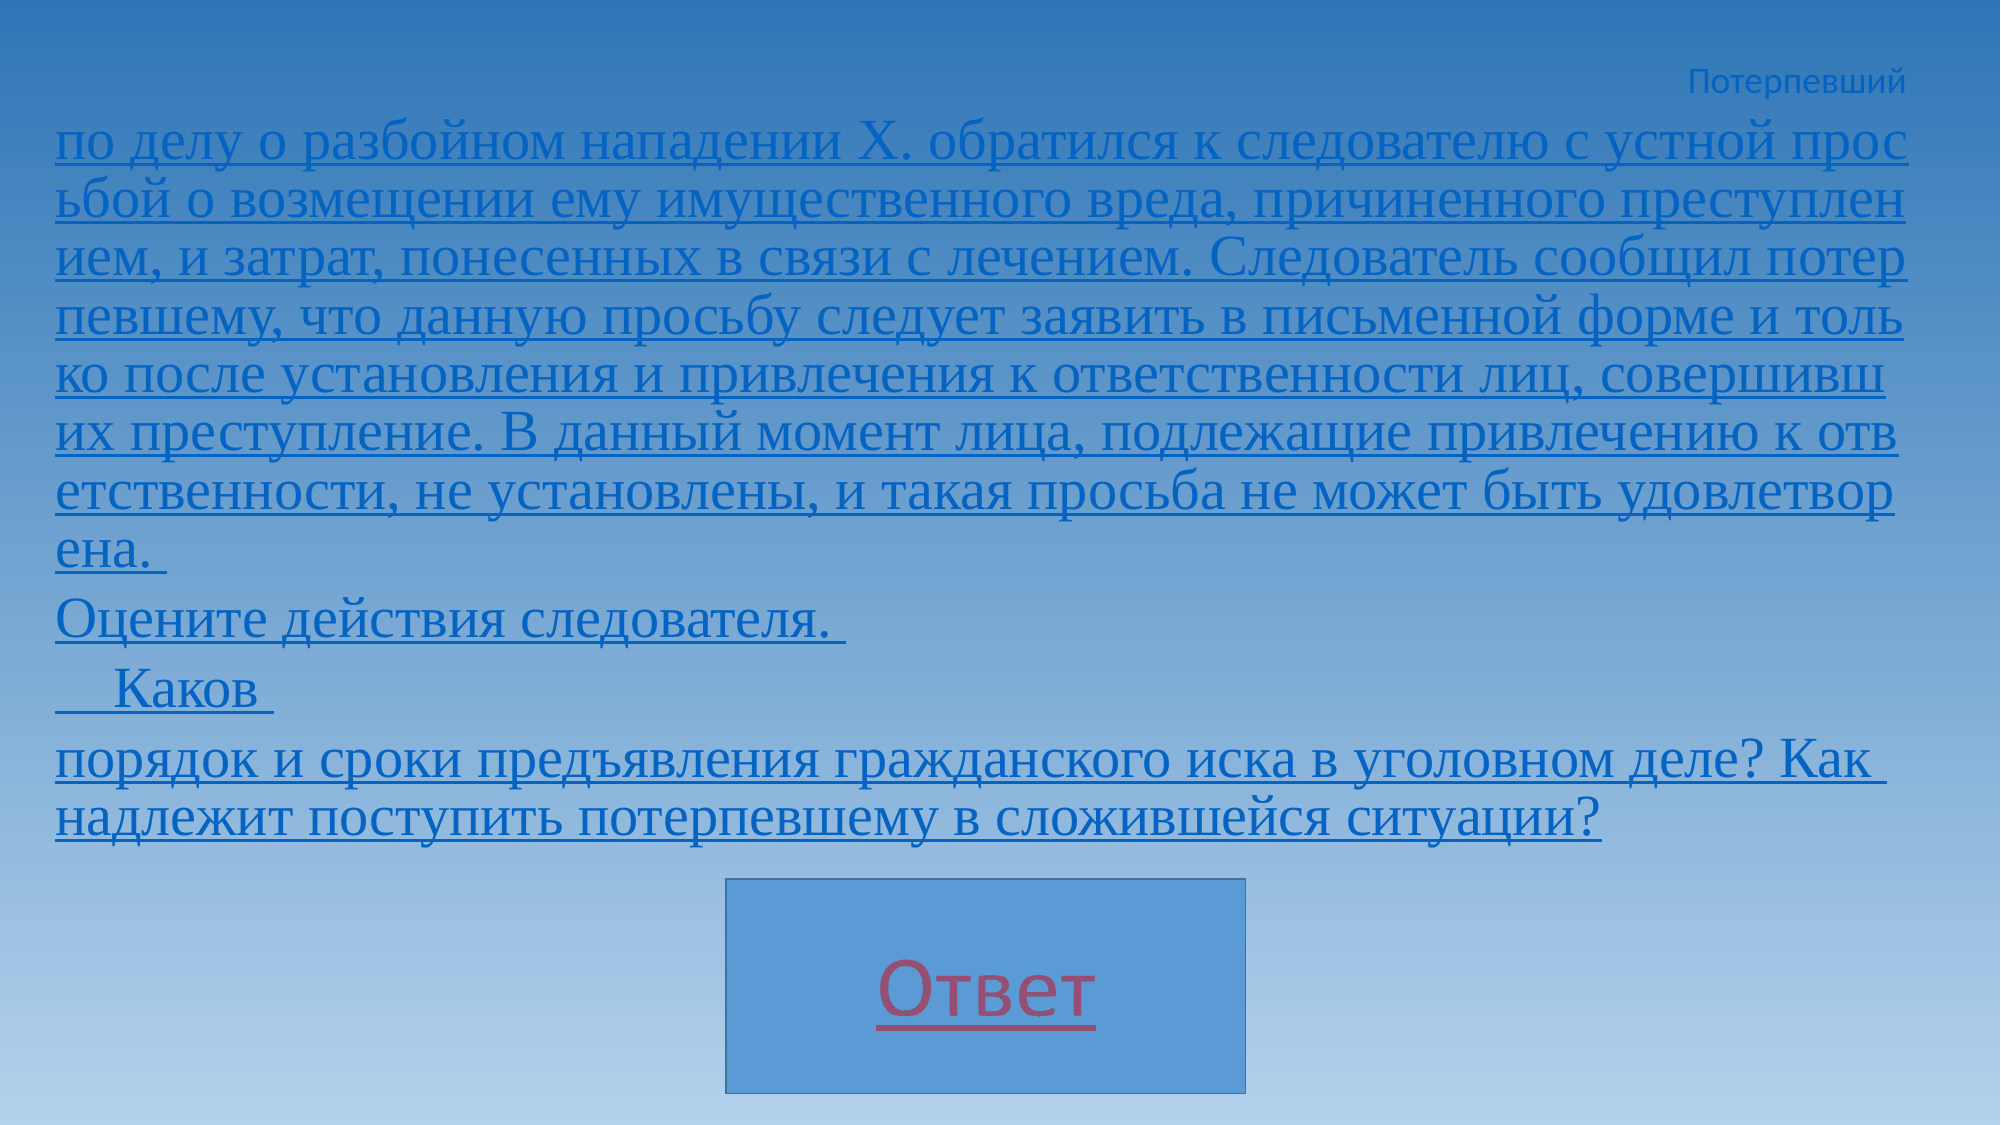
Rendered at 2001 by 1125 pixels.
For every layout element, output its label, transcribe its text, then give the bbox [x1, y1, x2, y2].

picture [725, 878, 1246, 1094]
text_box Потерпевший по делу о разбойном нападении Х. обратился к следователю с устной просьбой о возмещении ему имущественного вреда, причиненного преступлением, и затрат, понесенных в связи с лечением. Следователь сообщил потерпевшему, что данную просьбу следует заявить в письменной форме и только после установления и привлечения к ответственности лиц, совершивших преступление. В данный момент лица, подлежащие привлечению к ответственности, не установлены, и такая просьба не может быть удовлетворена. Оцените действия следователя. Каков порядок и сроки предъявления гражданского иска в уголовном деле? Как надлежит поступить потерпевшему в сложившейся ситуации? [40, 48, 1931, 389]
